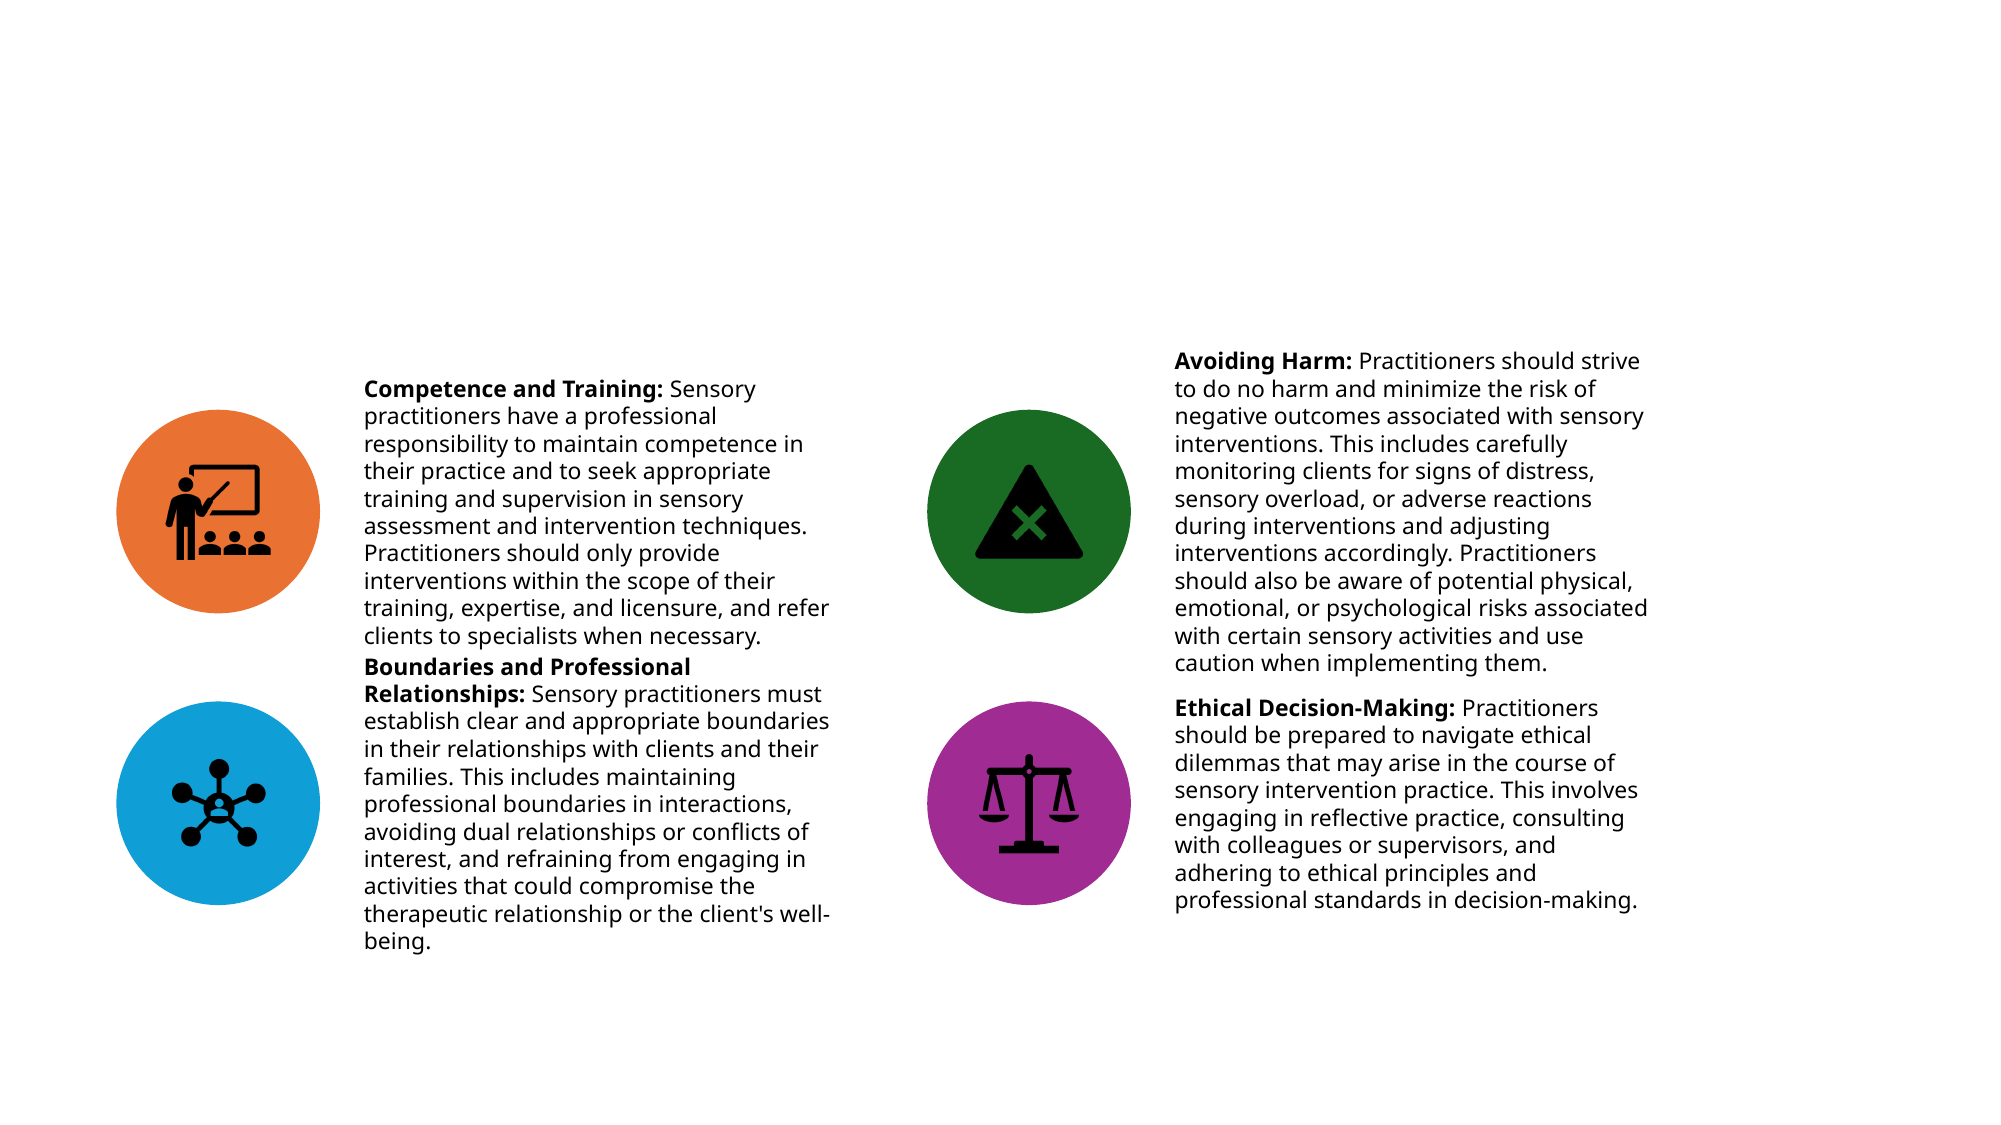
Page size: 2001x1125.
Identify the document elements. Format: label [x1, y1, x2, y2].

list [111, 397, 1660, 918]
